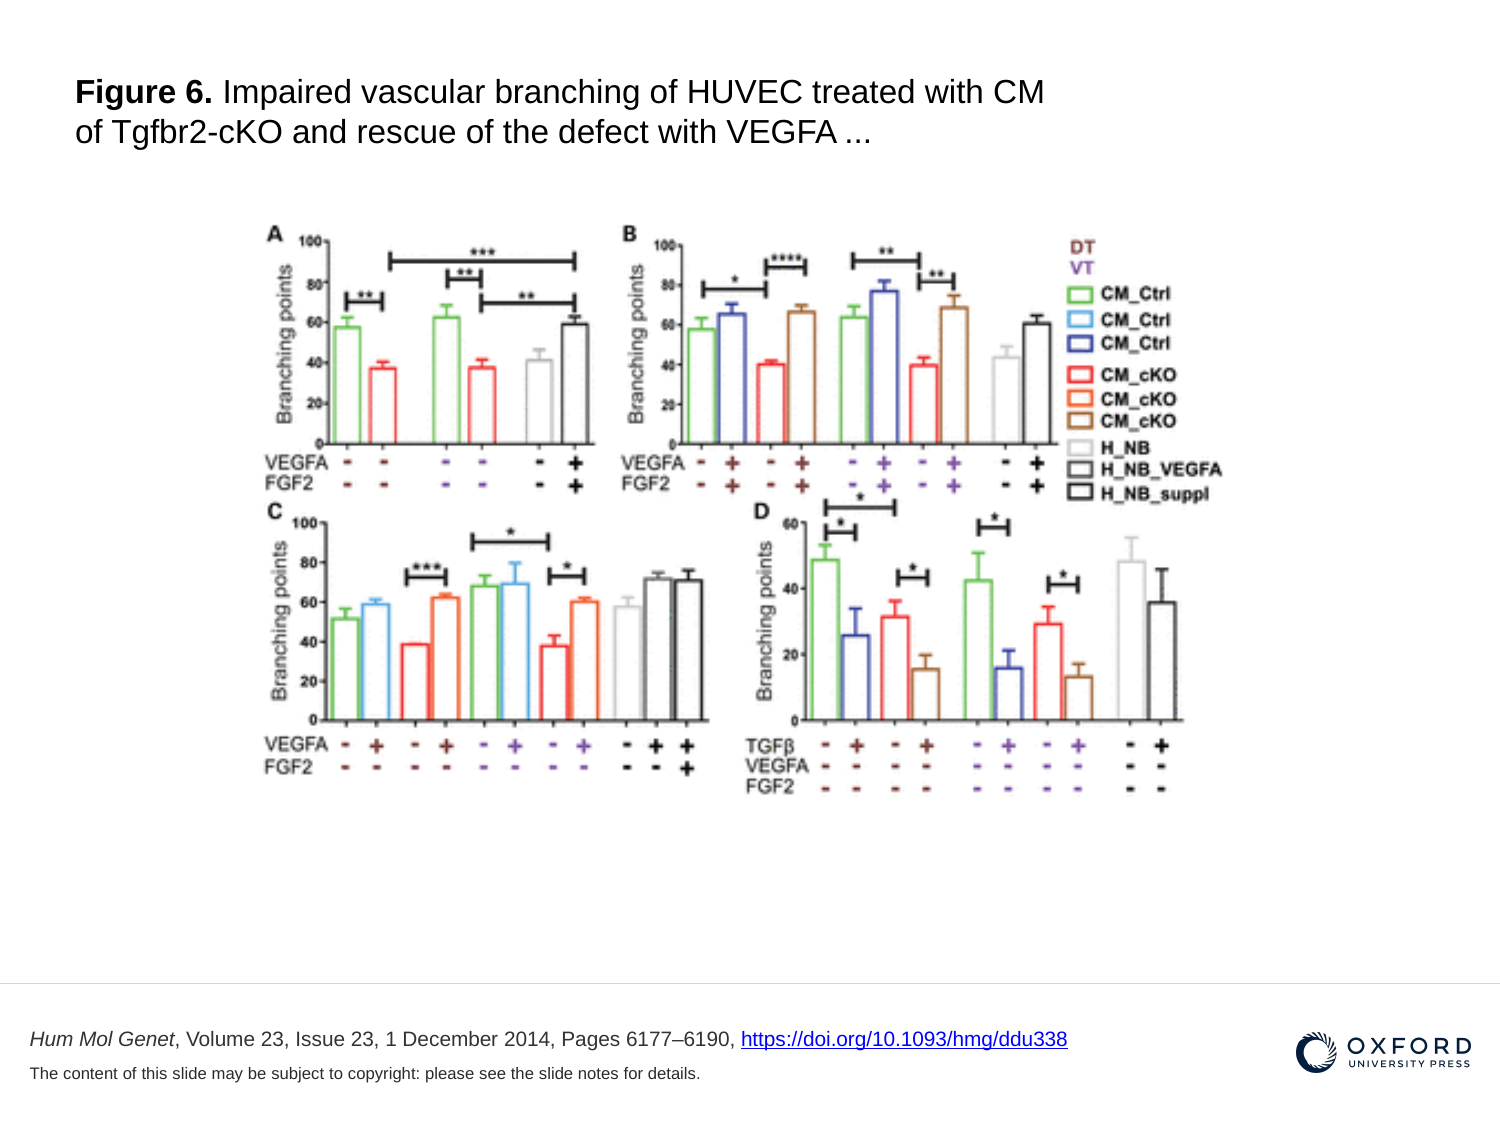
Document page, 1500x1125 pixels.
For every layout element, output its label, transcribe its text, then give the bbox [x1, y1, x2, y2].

picture [262, 224, 1238, 797]
picture [1296, 1032, 1471, 1073]
title Figure 6. Impaired vascular branching of HUVEC treated with CM of Tgfbr2-cKO and rescue of the defect with VEGFA ... [75, 69, 1078, 171]
footer Hum Mol Genet, Volume 23, Issue 23, 1 December 2014, Pages 6177–6190, https://doi.org/10.1093/hmg/ddu338 The content of this slide may be subject to copyright: please see the slide notes for details. [0, 983, 1260, 1125]
